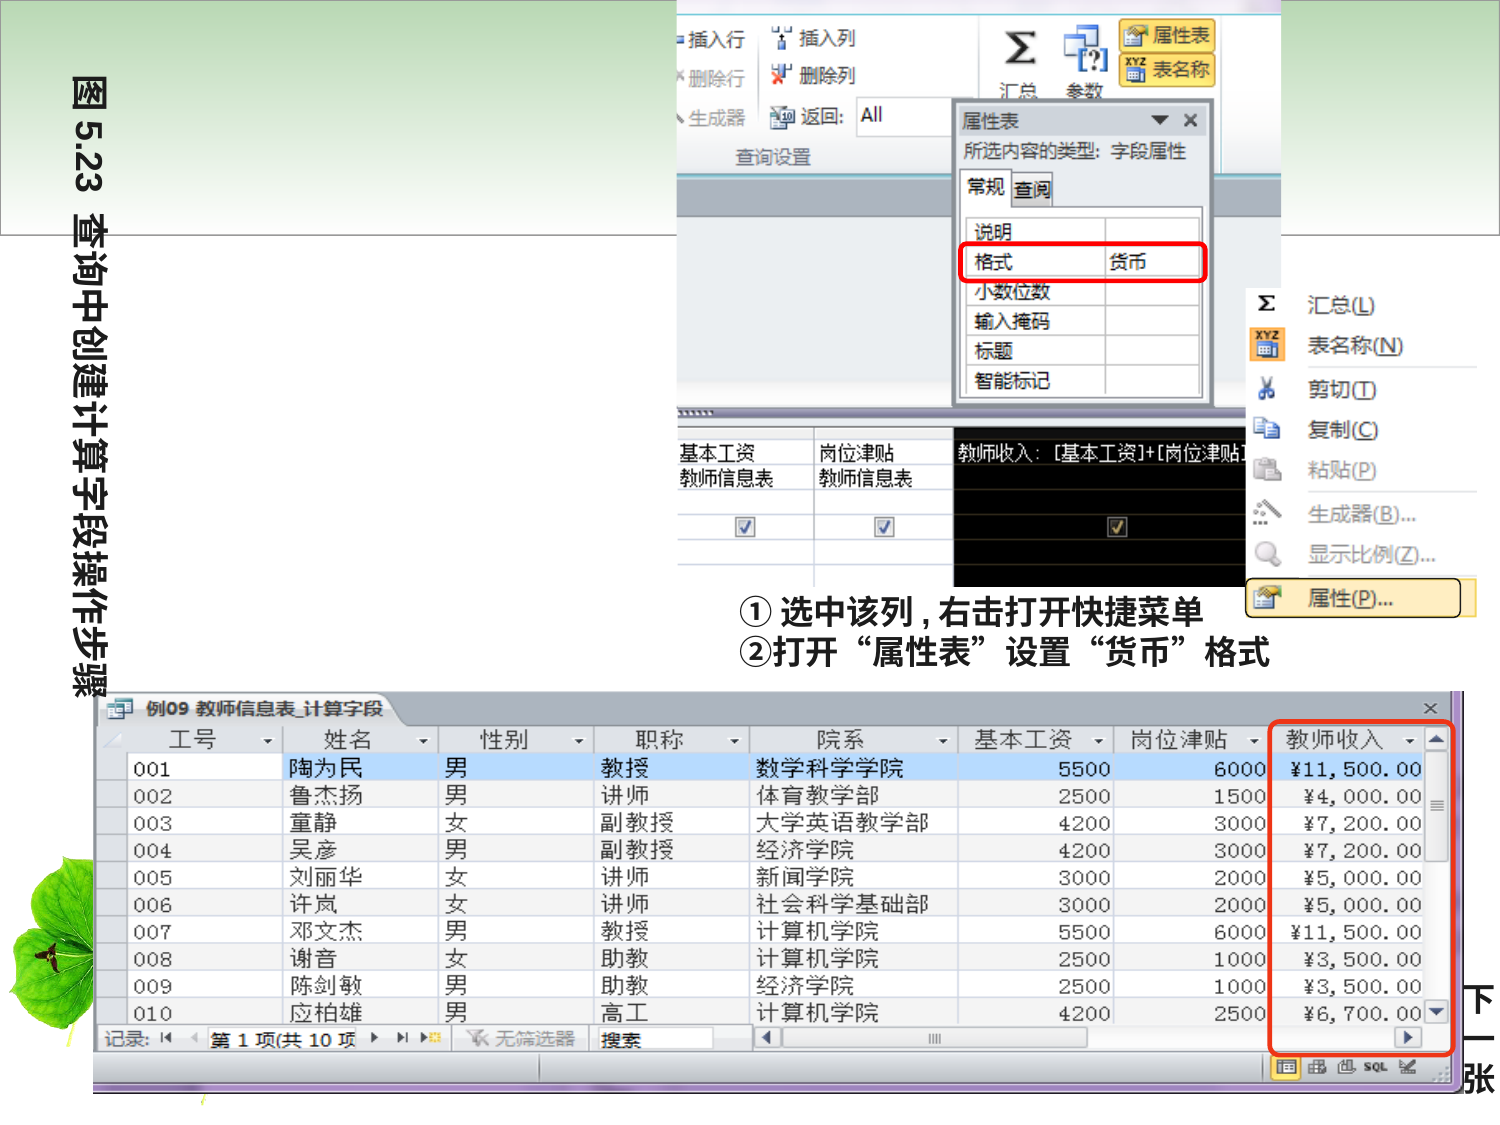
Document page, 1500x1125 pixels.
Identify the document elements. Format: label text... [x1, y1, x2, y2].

text_box ①选中该列,右击打开快捷菜单 ②打开“属性表”设置“货币”格式 [724, 596, 1299, 679]
picture [676, 0, 1478, 618]
text_box 下一张 [1448, 970, 1500, 1105]
picture [9, 691, 1465, 1113]
text_box 图5.23 查询中创建计算字段操作步骤 [0, 59, 122, 682]
